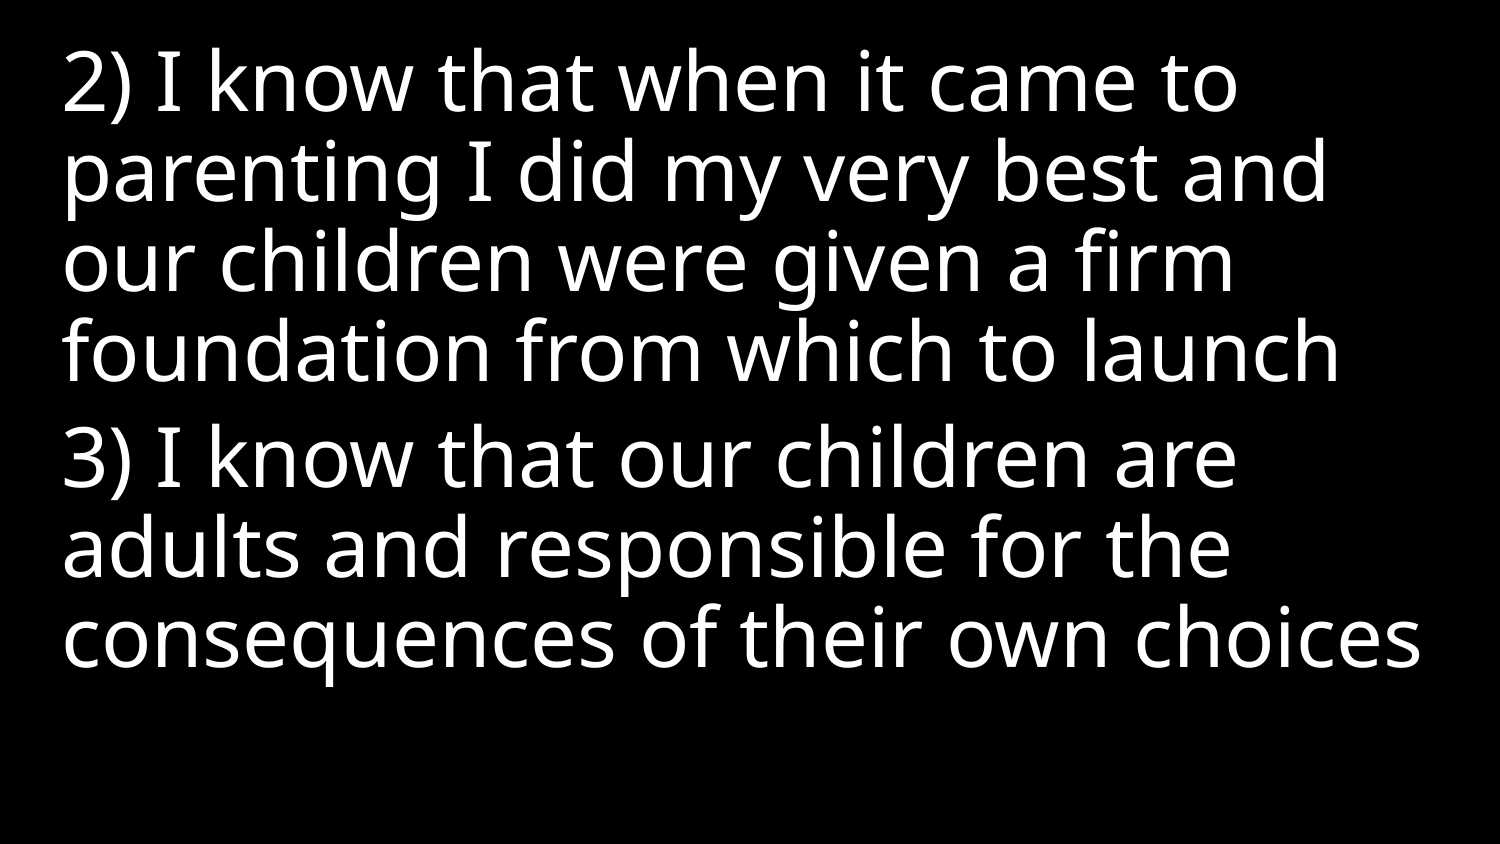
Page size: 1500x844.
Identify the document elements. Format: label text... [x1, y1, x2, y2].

subtitle 2) I know that when it came to parenting I did my very best and our children were given a firm foundation from which to launch 3) I know that our children are adults and responsible for the consequences of their own choices [50, 34, 1450, 797]
